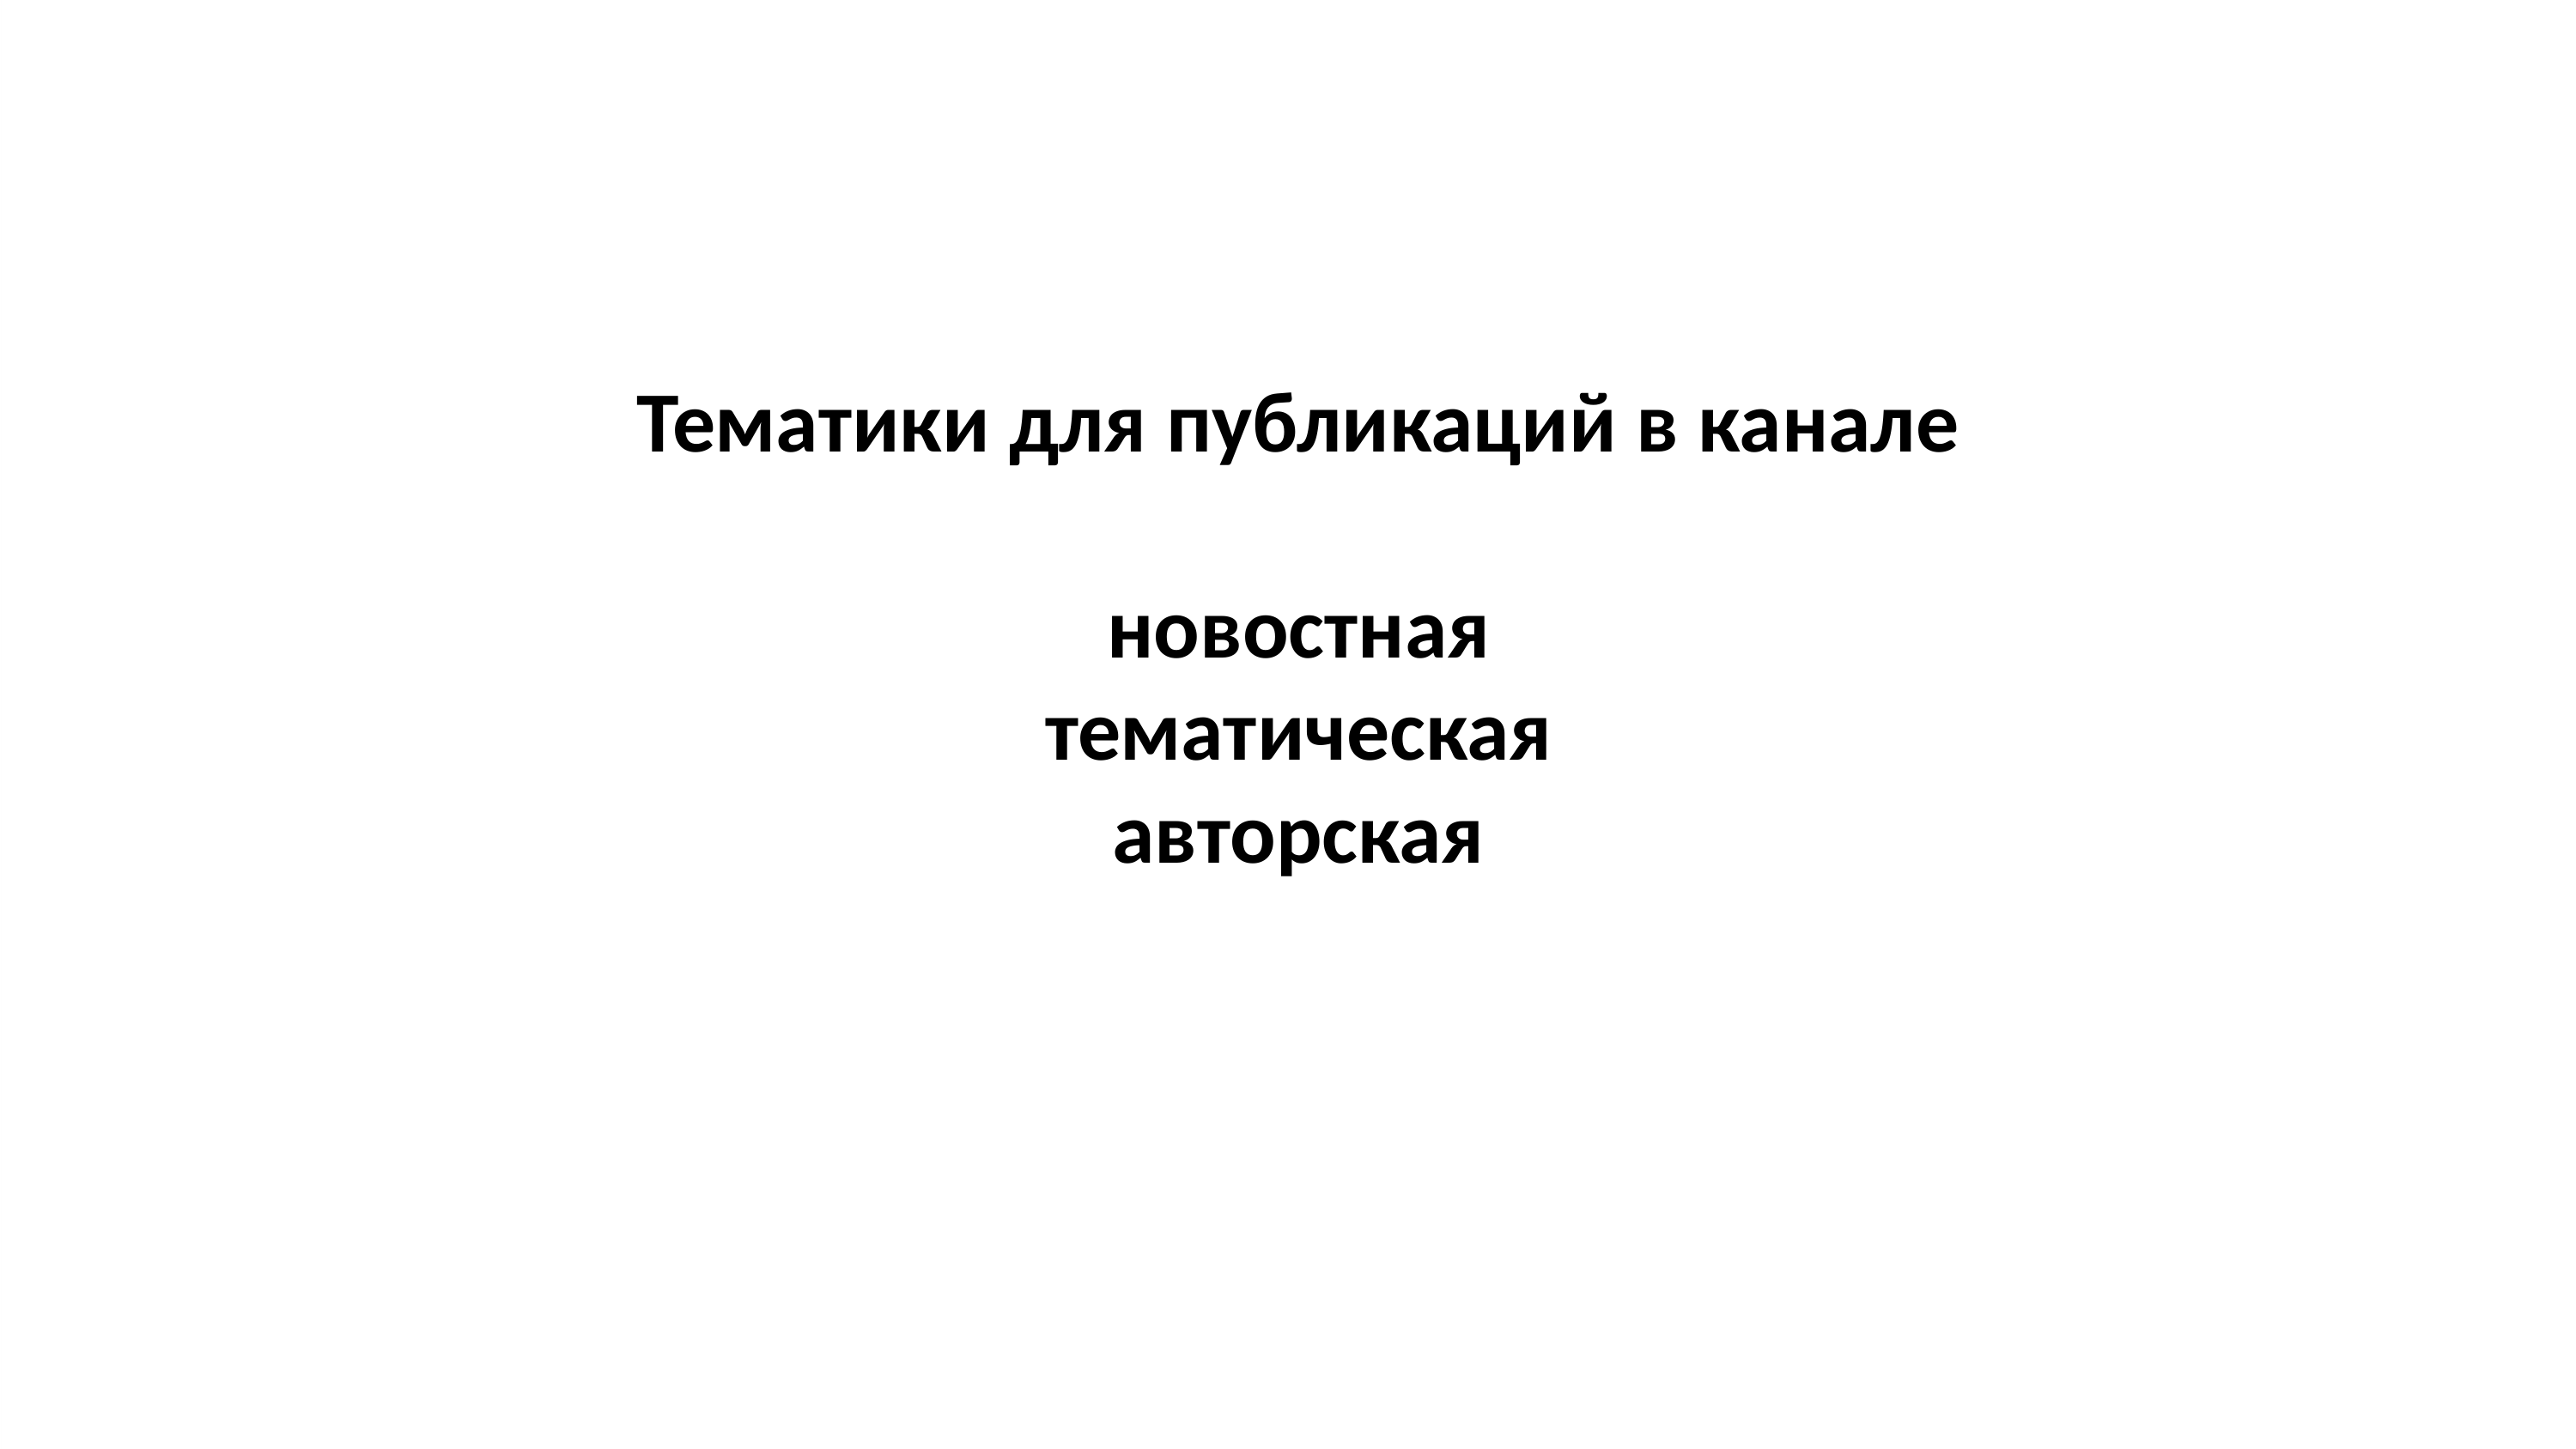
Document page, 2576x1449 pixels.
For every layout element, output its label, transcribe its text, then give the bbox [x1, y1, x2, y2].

picture [0, 0, 2576, 1449]
text_box Тематики для публикаций в канале новостная тематическая авторская [557, 359, 2039, 547]
